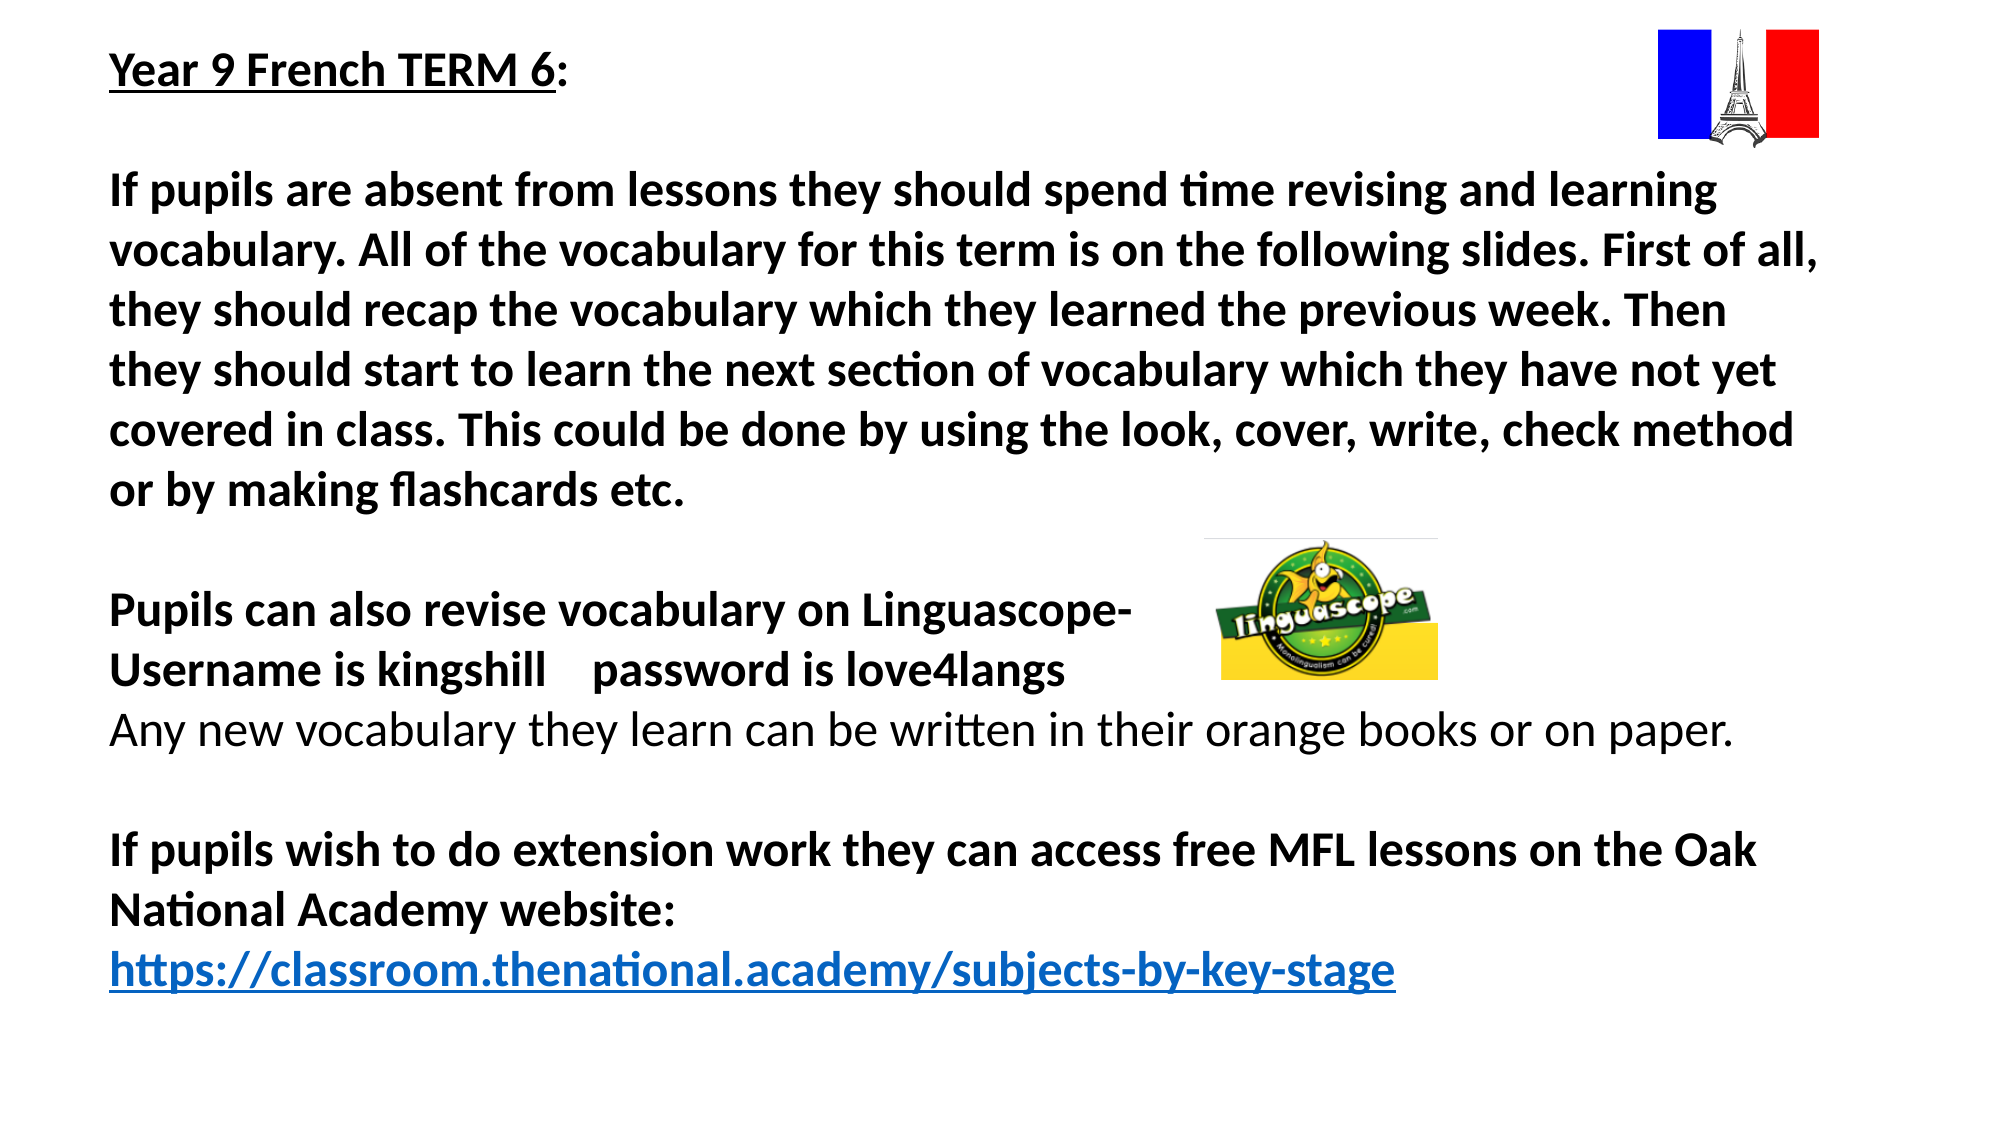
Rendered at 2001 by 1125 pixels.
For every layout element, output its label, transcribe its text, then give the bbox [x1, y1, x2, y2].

text_box Year 9 French TERM 6: If pupils are absent from lessons they should spend time revising and learning vocabulary. All of the vocabulary for this term is on the following slides. First of all, they should recap the vocabulary which they learned the previous week. Then they should start to learn the next section of vocabulary which they have not yet covered in class. This could be done by using the look, cover, write, check method or by making flashcards etc. Pupils can also revise vocabulary on Linguascope- Username is kingshill password is love4langs Any new vocabulary they learn can be written in their orange books or on paper. If pupils wish to do extension work they can access free MFL lessons on the Oak National Academy website: https://classroom.thenational.academy/subjects-by-key-stage [94, 29, 1840, 1065]
picture [1204, 538, 1438, 680]
picture [1658, 29, 1819, 148]
